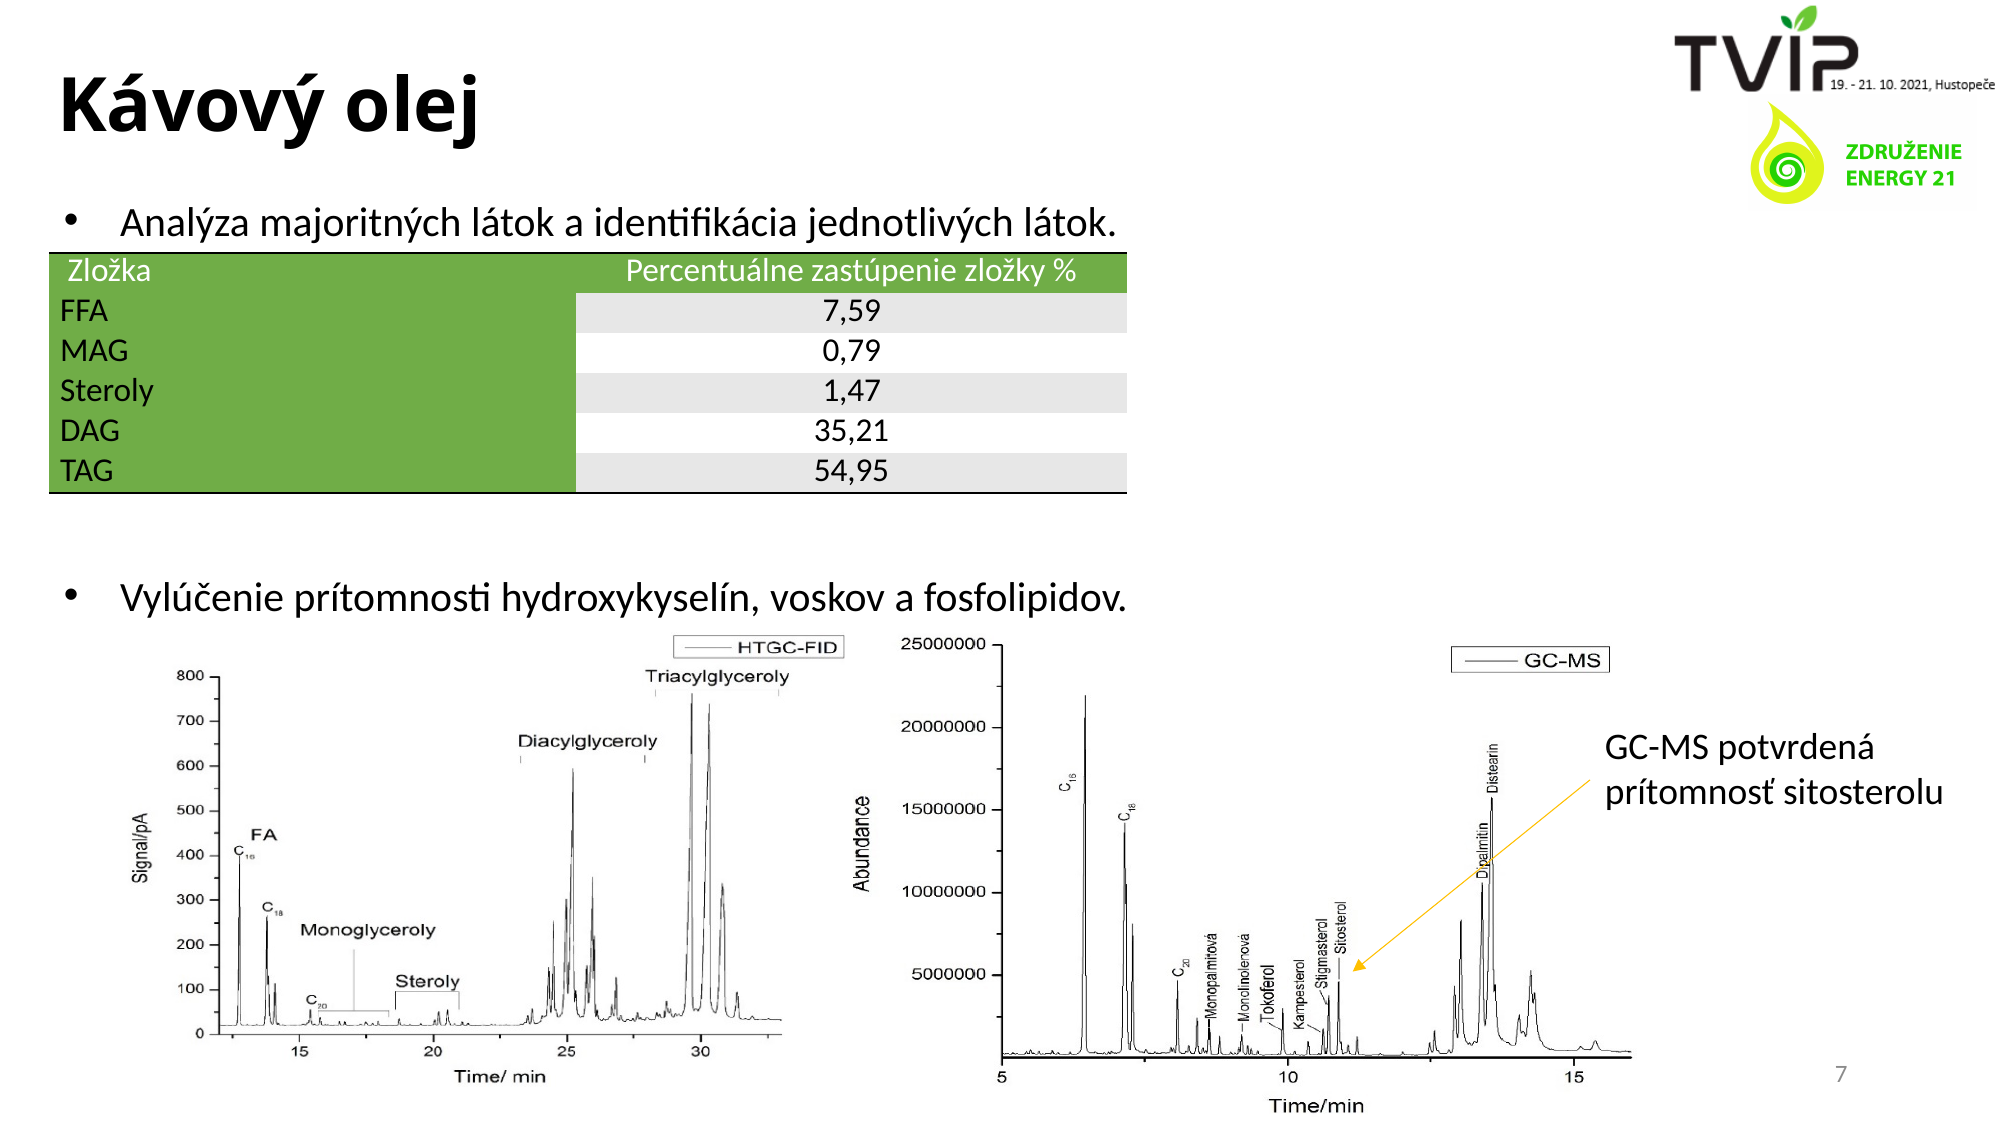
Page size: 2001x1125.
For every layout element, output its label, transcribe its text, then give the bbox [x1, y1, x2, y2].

slide_number 7 [1637, 1042, 1863, 1103]
text_box Analýza majoritných látok a identifikácia jednotlivých látok. Vylúčenie prítomnosti hydroxykyselín, voskov a fosfolipidov. [48, 174, 1306, 1046]
title Kávový olej [42, 38, 1086, 176]
table_cell 7,59 [576, 293, 1127, 333]
table_header Zložka [49, 254, 576, 293]
table_cell 35,21 [576, 413, 1127, 453]
table_cell 54,95 [576, 453, 1127, 492]
table_cell MAG [49, 333, 576, 373]
table_cell FFA [49, 293, 576, 333]
table_cell 0,79 [576, 333, 1127, 373]
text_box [1352, 779, 1590, 972]
picture [126, 632, 845, 1087]
table_cell TAG [49, 453, 576, 492]
table_cell Steroly [49, 373, 576, 413]
picture [853, 632, 1637, 1117]
picture [1662, 0, 2000, 211]
text_box GC-MS potvrdená prítomnosť sitosterolu [1637, 714, 1977, 820]
table_cell DAG [49, 413, 576, 453]
table_cell 1,47 [576, 373, 1127, 413]
table_header Percentuálne zastúpenie zložky % [576, 254, 1127, 293]
